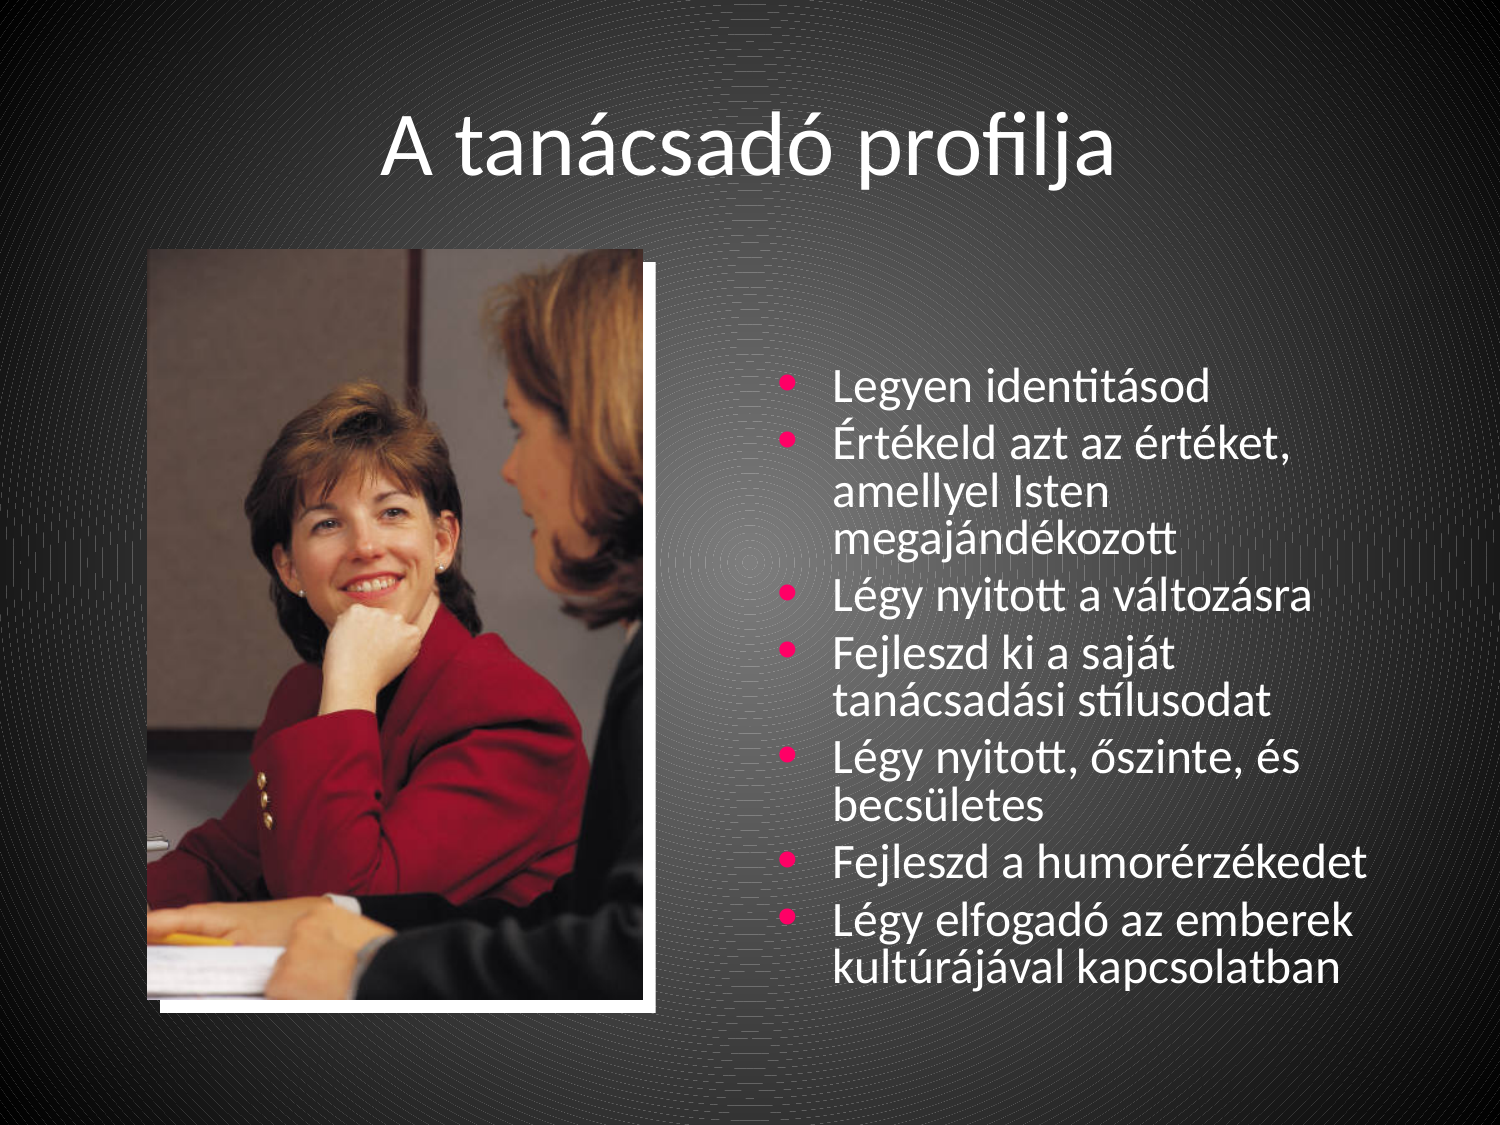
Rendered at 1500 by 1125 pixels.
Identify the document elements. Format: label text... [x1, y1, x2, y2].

title A tanácsadó profilja [75, 45, 1425, 233]
list Legyen identitásod Értékeld azt az értéket, amellyel Isten megajándékozott Légy nyitott a változásra Fejleszd ki a saját tanácsadási stílusodat Légy nyitott, őszinte, és becsületes Fejleszd a humorérzékedet Légy elfogadó az emberek kultúrájával kapcsolatban [761, 356, 1425, 1005]
picture [147, 249, 643, 1001]
